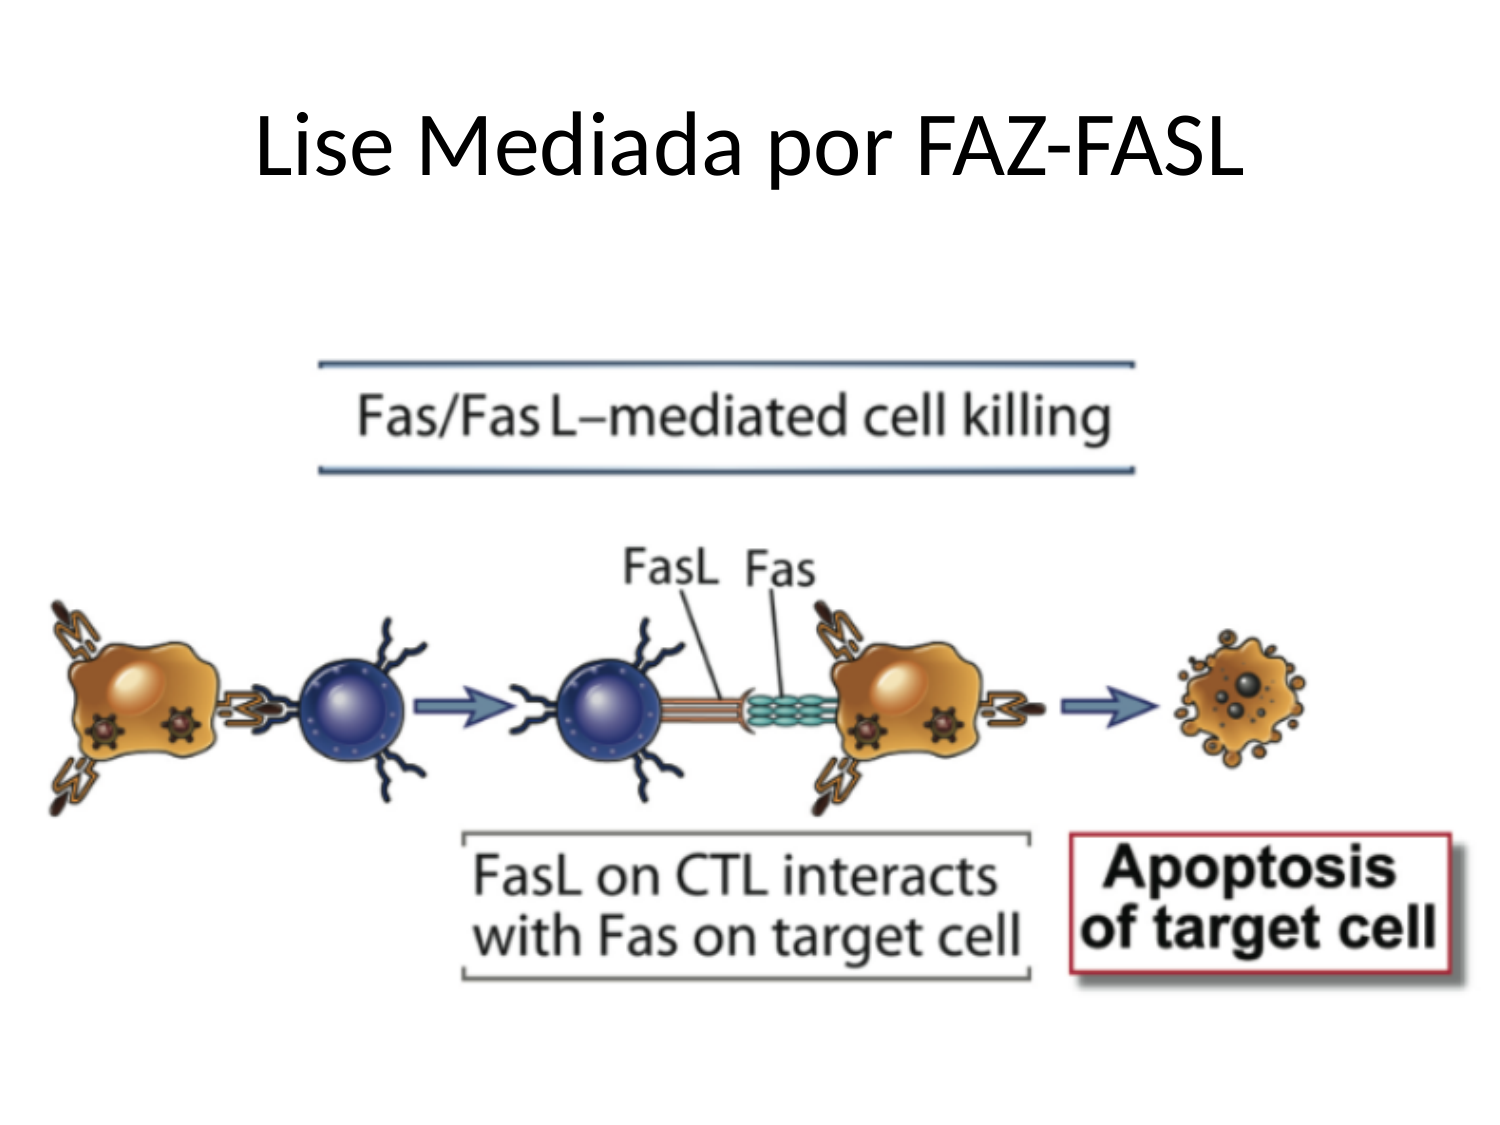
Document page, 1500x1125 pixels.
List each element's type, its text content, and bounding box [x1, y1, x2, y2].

title Lise Mediada por FAZ-FASL [75, 45, 1425, 233]
picture [17, 302, 1500, 1012]
